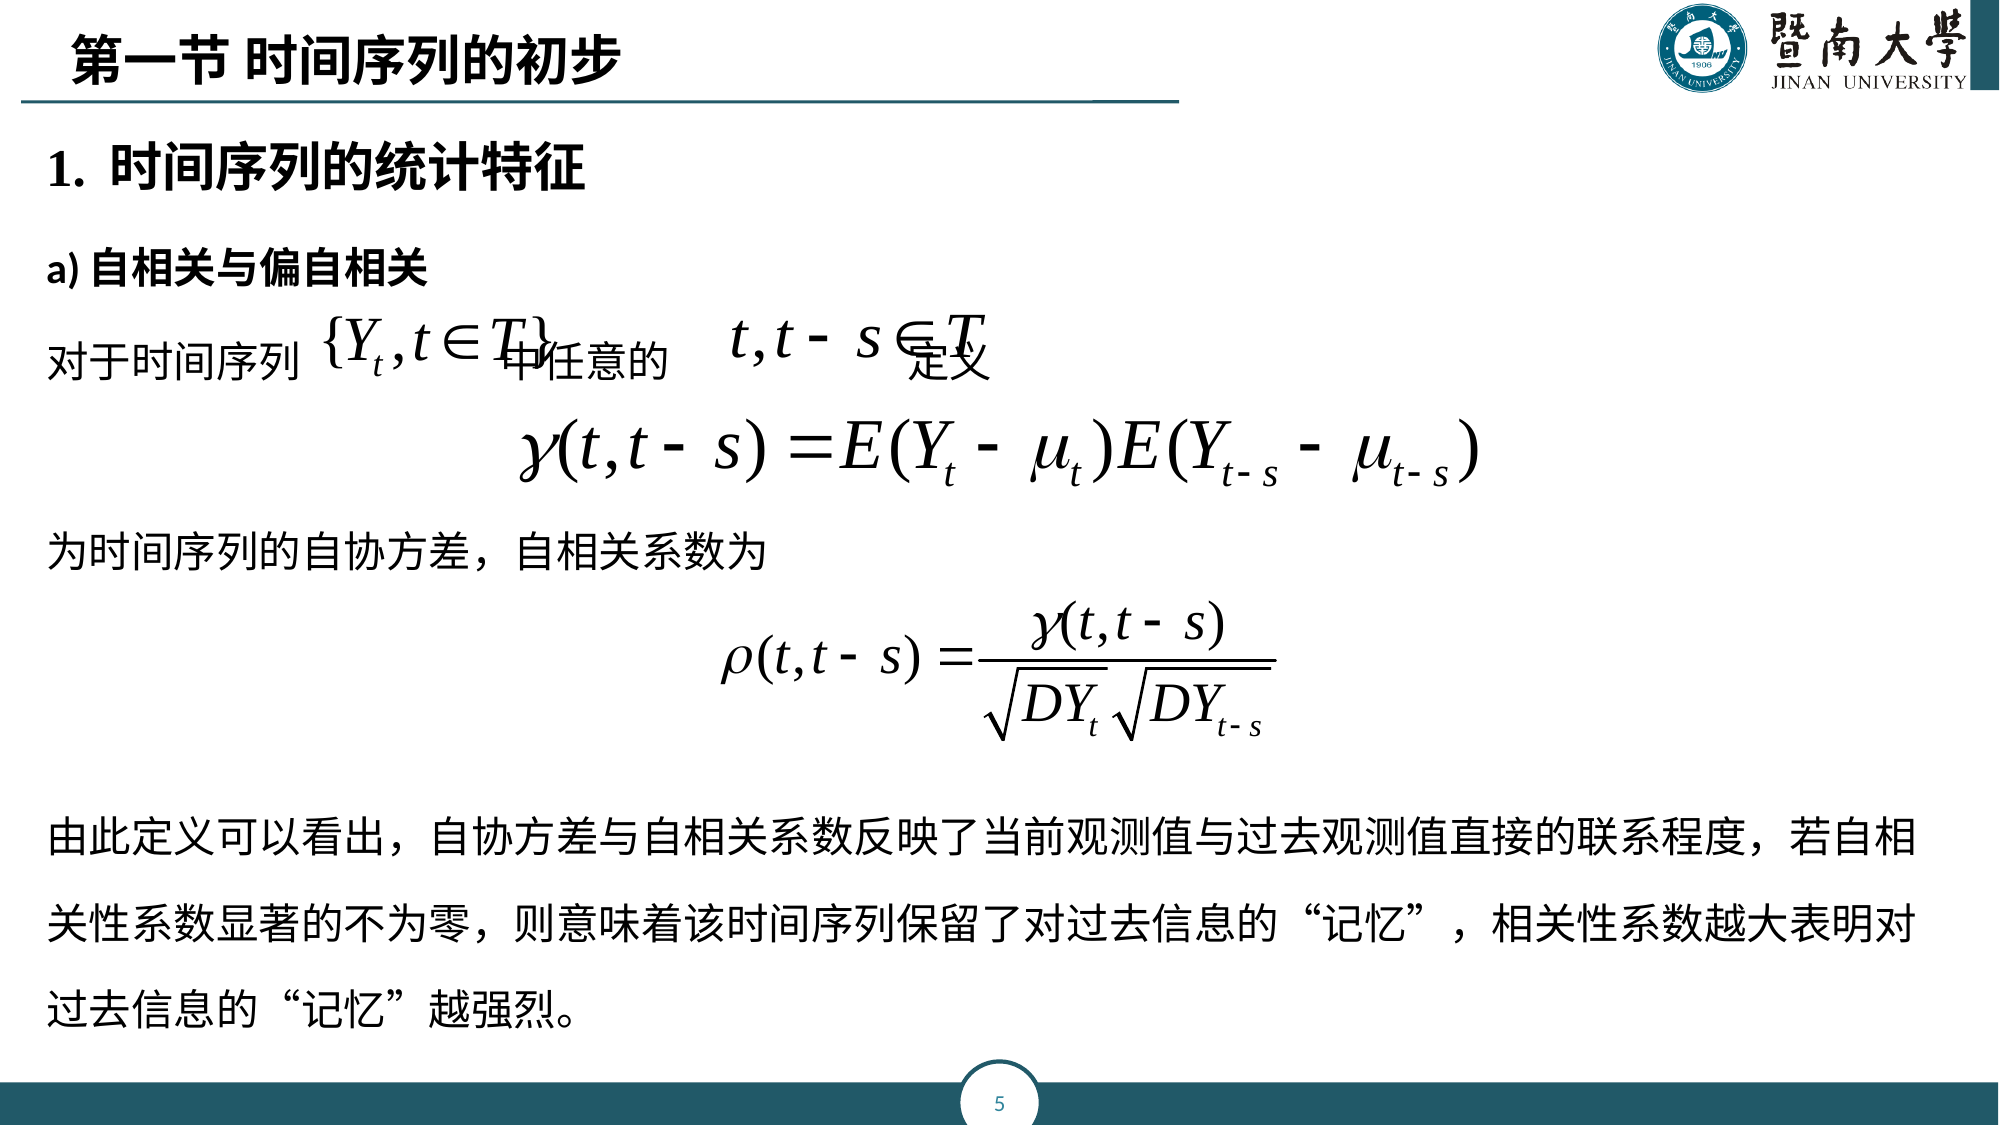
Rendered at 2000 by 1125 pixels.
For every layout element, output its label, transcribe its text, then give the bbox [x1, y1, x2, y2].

picture [1675, 21, 1730, 76]
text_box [506, 396, 1493, 503]
text_box 第一节 时间序列的初步 [54, 19, 740, 99]
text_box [721, 297, 1000, 386]
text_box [709, 585, 1290, 754]
picture [1657, 3, 1967, 12]
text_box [314, 297, 563, 391]
picture [1657, 13, 1967, 93]
text_box 1. 时间序列的统计特征 a)自相关与偏自相关 对于时间序列 中任意的 定义 为时间序列的自协方差，自相关系数为 由此定义可以看出，自协方差与自相关系数反映了当前观测值与过去观测值直接的联系程度，若自相关性系数显著的不为零，则意味着该时间序列保留了对过去信息的“记忆”，相关性系数越大表明对过去信息的“记忆”越强烈。 [31, 125, 1969, 1047]
